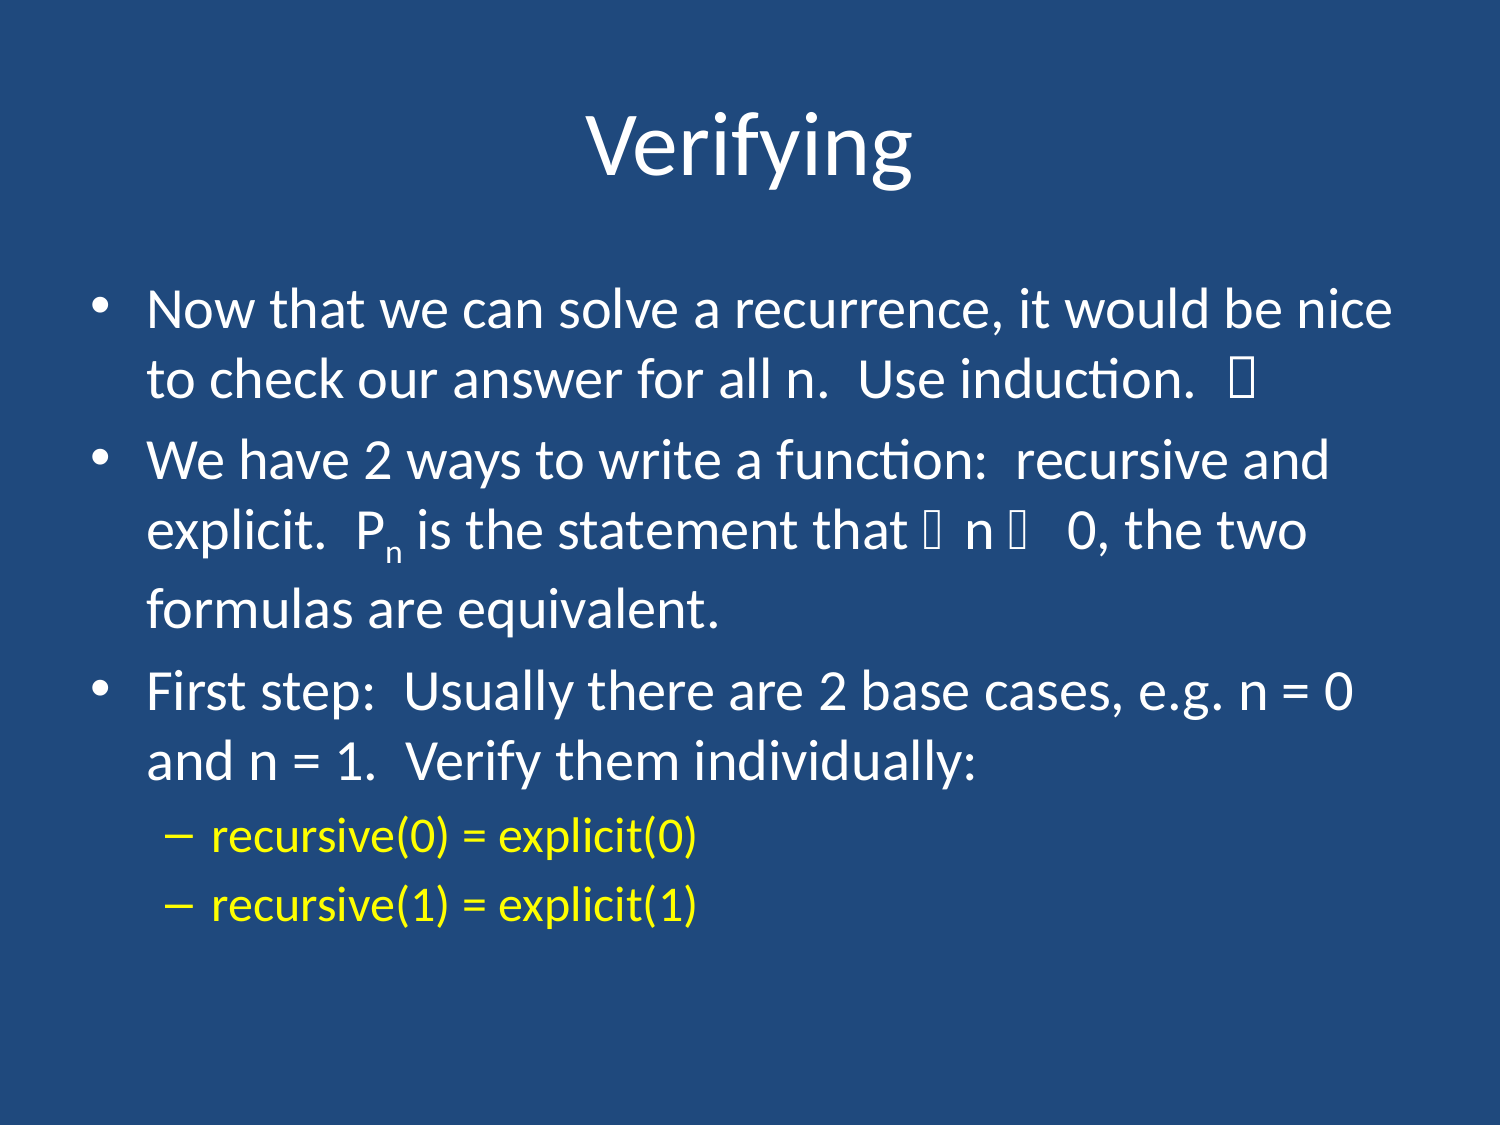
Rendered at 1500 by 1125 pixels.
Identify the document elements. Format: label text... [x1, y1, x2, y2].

title Verifying [75, 45, 1425, 233]
list Now that we can solve a recurrence, it would be nice to check our answer for all n. Use induction.  We have 2 ways to write a function: recursive and explicit. Pn is the statement that n  0, the two formulas are equivalent. First step: Usually there are 2 base cases, e.g. n = 0 and n = 1. Verify them individually: recursive(0) = explicit(0) recursive(1) = explicit(1) [75, 262, 1425, 1088]
